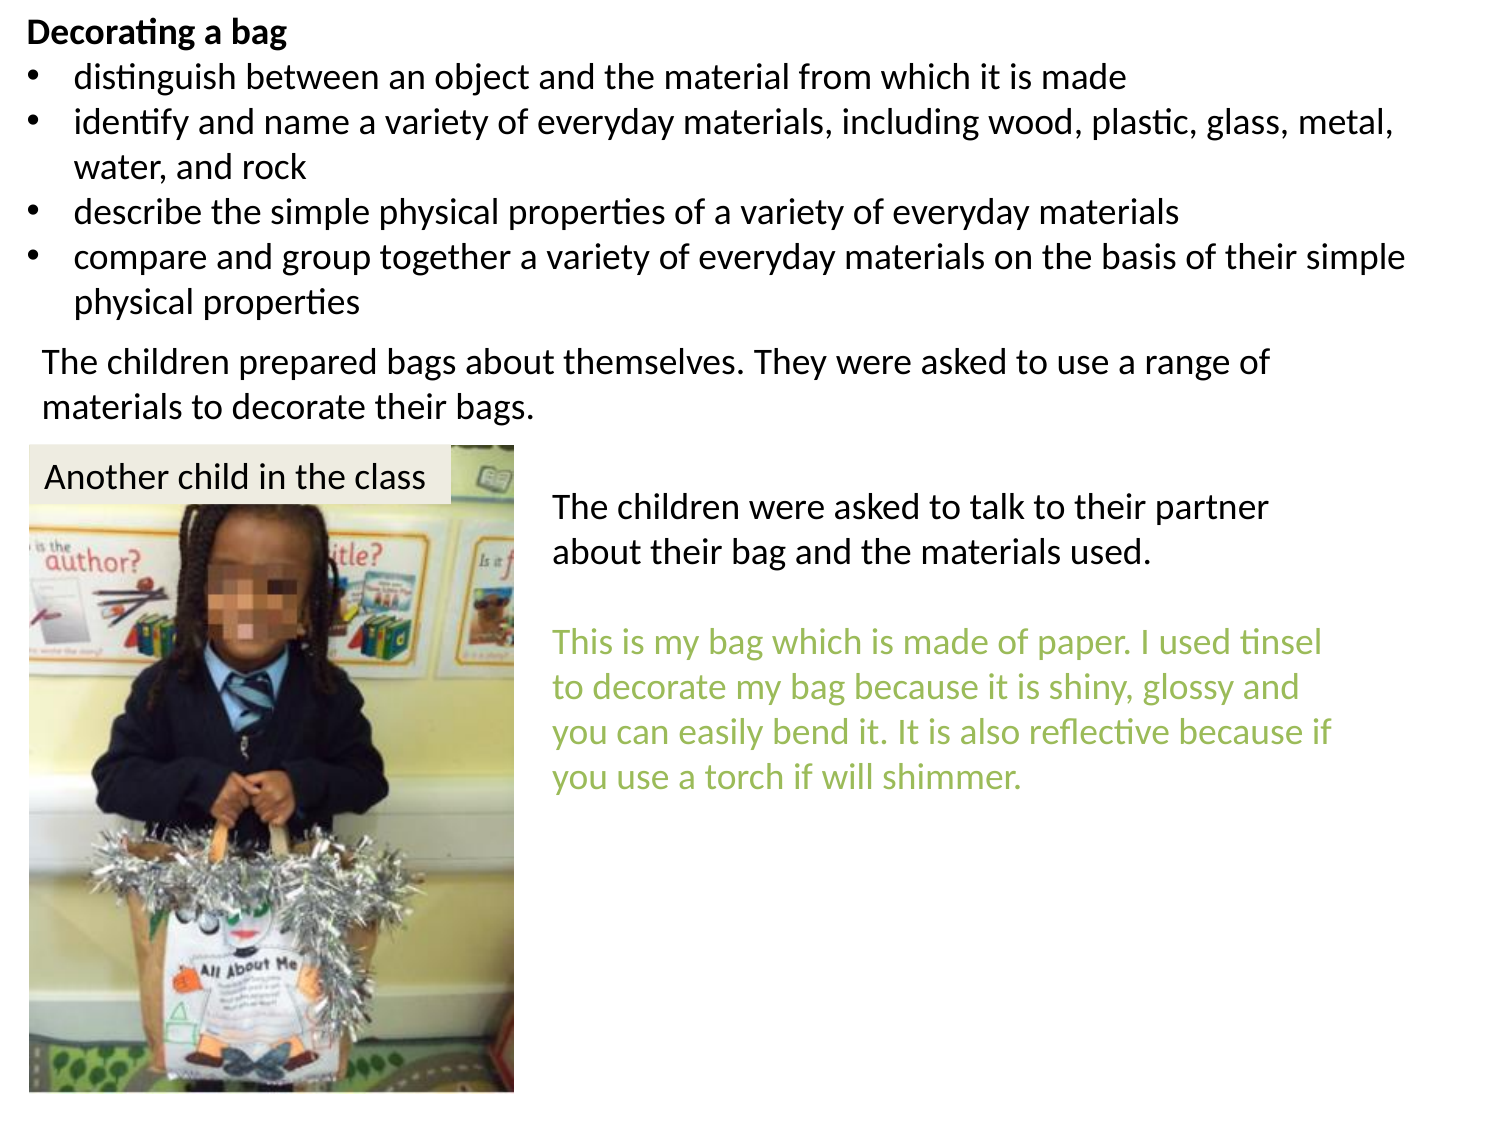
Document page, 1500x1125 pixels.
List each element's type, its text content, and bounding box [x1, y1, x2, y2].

text_box The children prepared bags about themselves. They were asked to use a range of materials to decorate their bags. [26, 330, 1421, 434]
text_box The children were asked to talk to their partner about their bag and the materials used. This is my bag which is made of paper. I used tinsel to decorate my bag because it is shiny, glossy and you can easily bend it. It is also reflective because if you use a torch if will shimmer. [537, 474, 1351, 805]
picture [29, 445, 514, 1095]
text_box Decorating a bag distinguish between an object and the material from which it is made identify and name a variety of everyday materials, including wood, plastic, glass, metal, water, and rock describe the simple physical properties of a variety of everyday materials compare and group together a variety of everyday materials on the basis of their simple physical properties [11, 0, 1442, 330]
